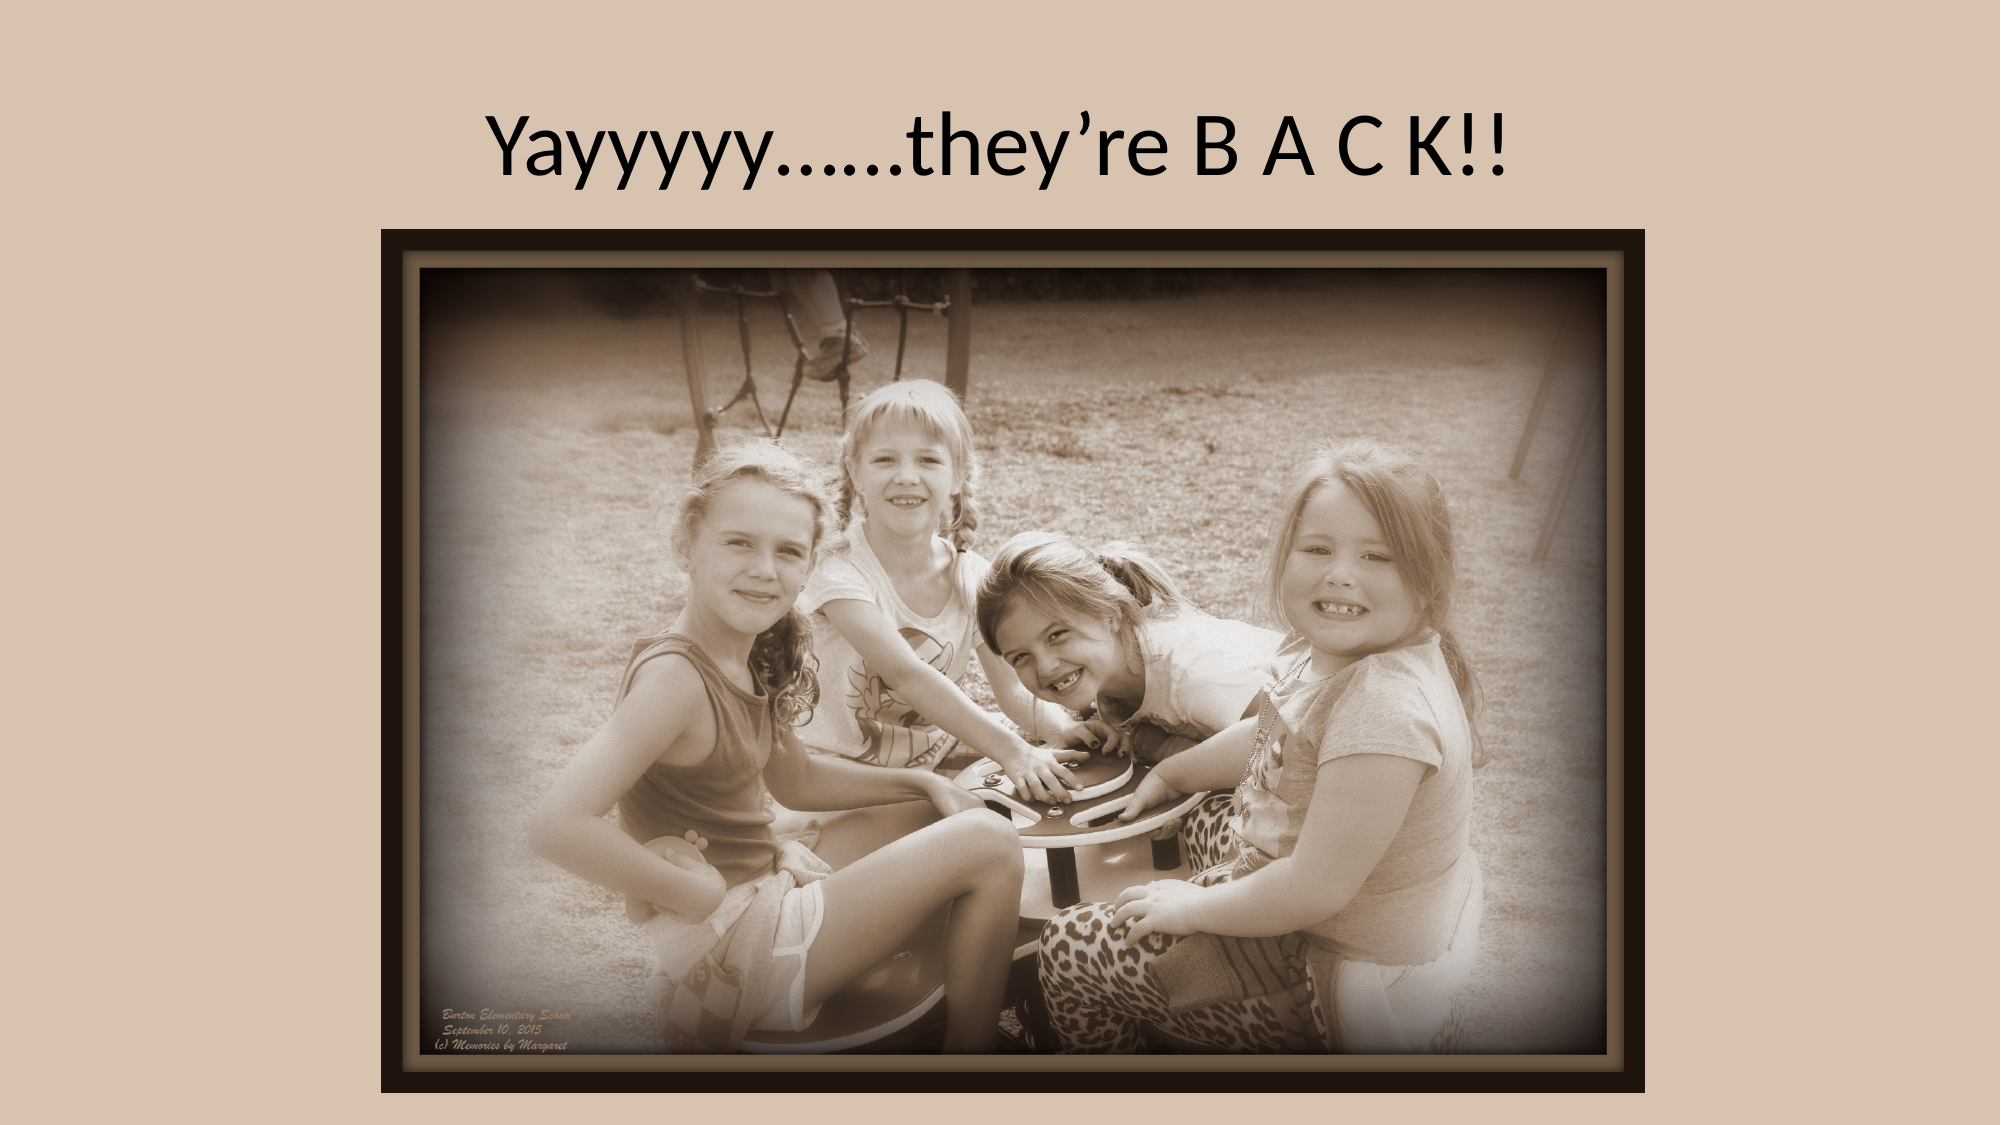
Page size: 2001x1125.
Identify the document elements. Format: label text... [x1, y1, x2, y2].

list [381, 229, 1645, 1093]
title Yayyyyy…...they’re B A C K!! [99, 45, 1900, 233]
